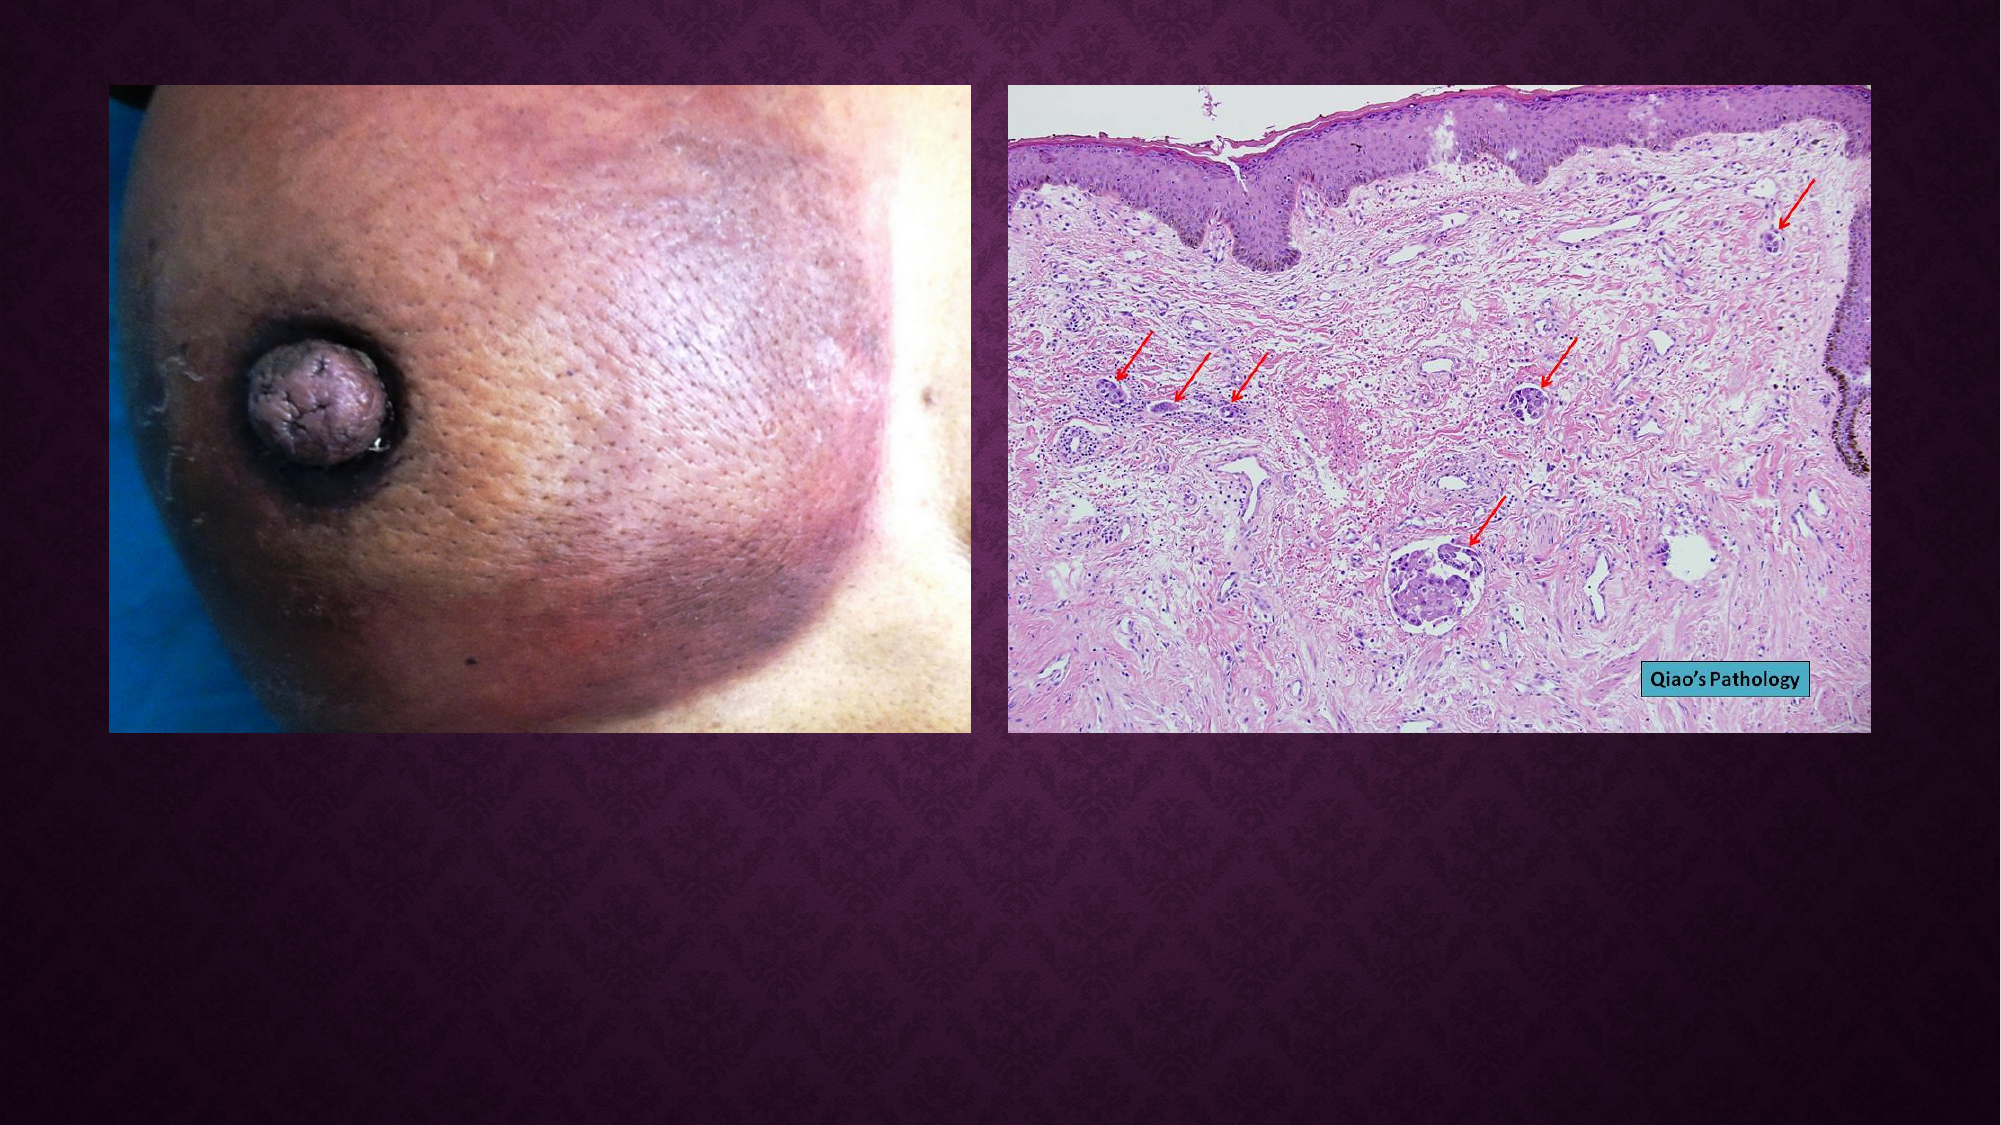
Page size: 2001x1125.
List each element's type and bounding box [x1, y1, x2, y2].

picture [1007, 85, 1872, 734]
picture [108, 85, 972, 734]
